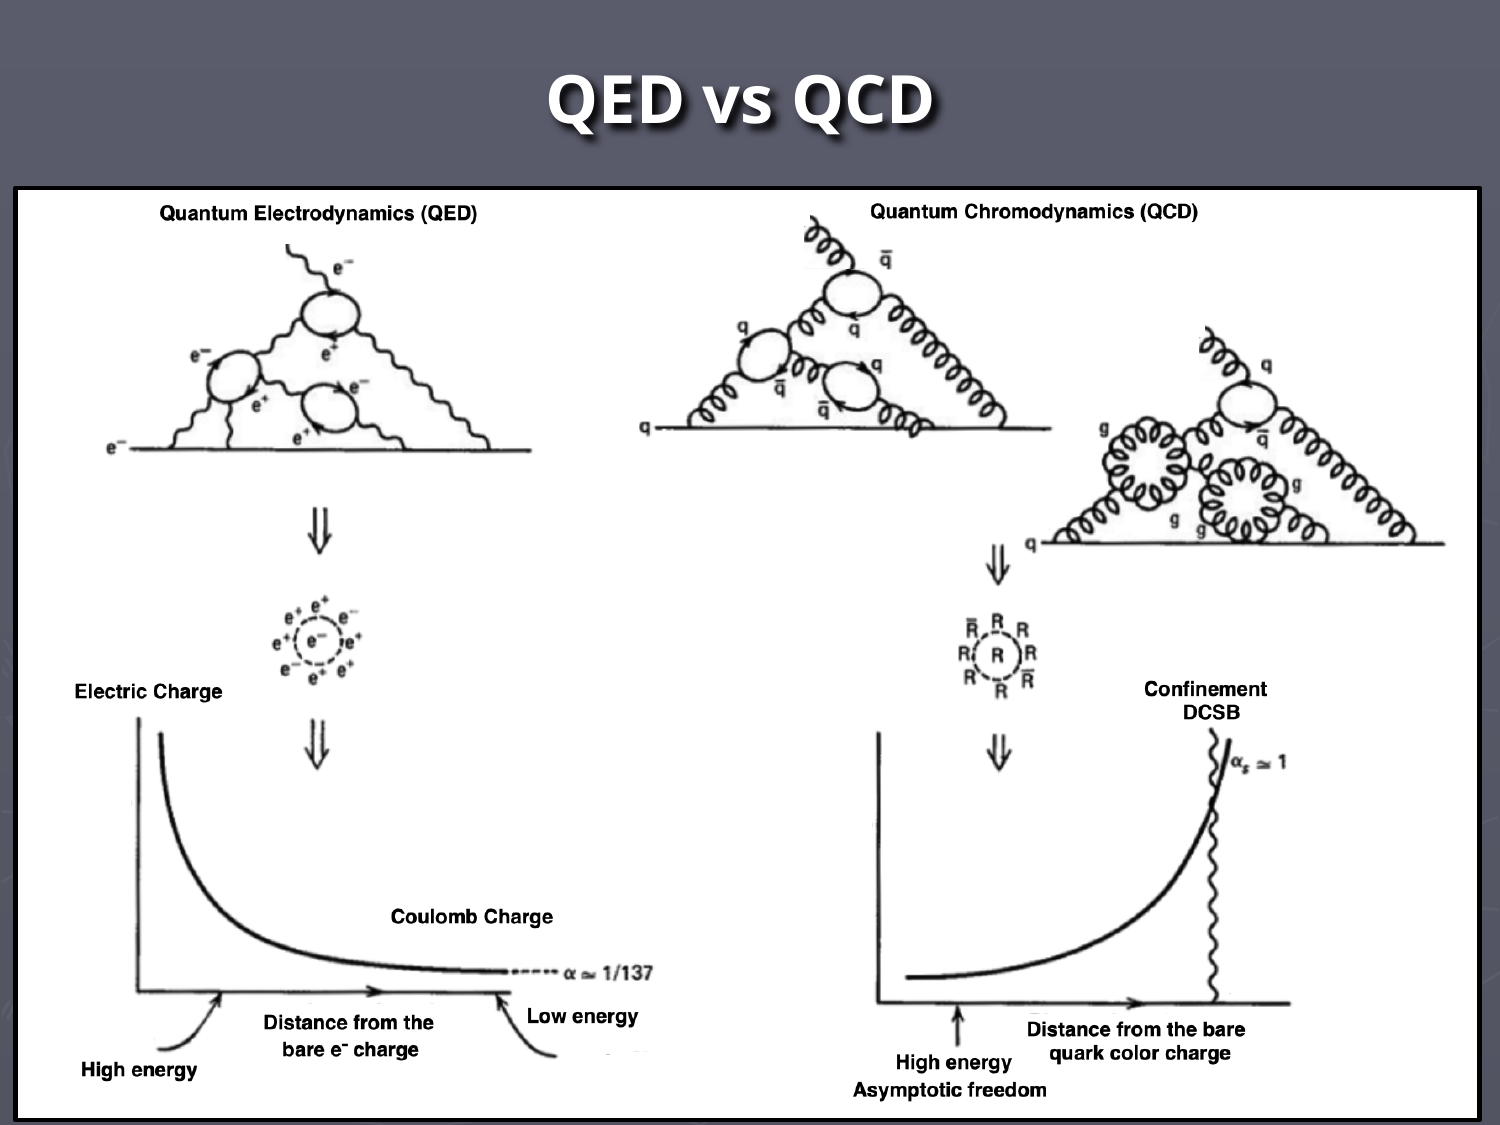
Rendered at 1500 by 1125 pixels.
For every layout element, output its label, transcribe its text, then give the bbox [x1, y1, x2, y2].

text_box QED vs QCD [35, 49, 1447, 145]
picture [17, 190, 1478, 1118]
